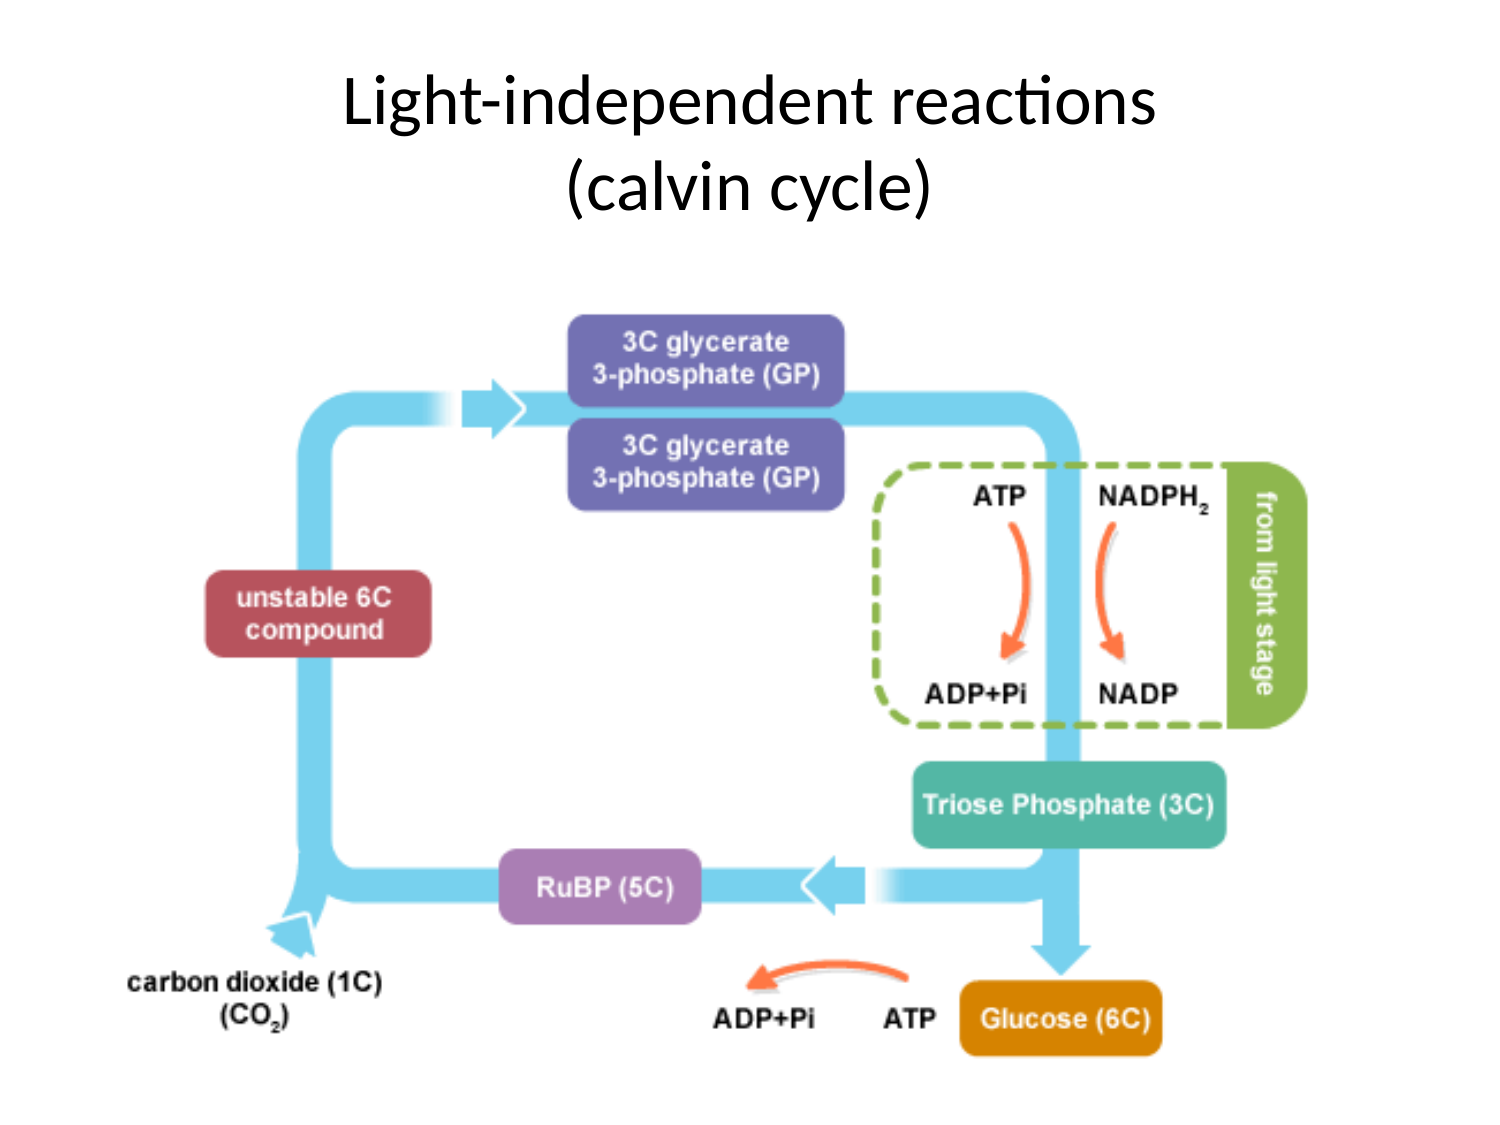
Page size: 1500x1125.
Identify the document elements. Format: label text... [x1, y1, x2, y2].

title Light-independent reactions (calvin cycle) [75, 45, 1425, 233]
picture [87, 298, 1345, 1076]
